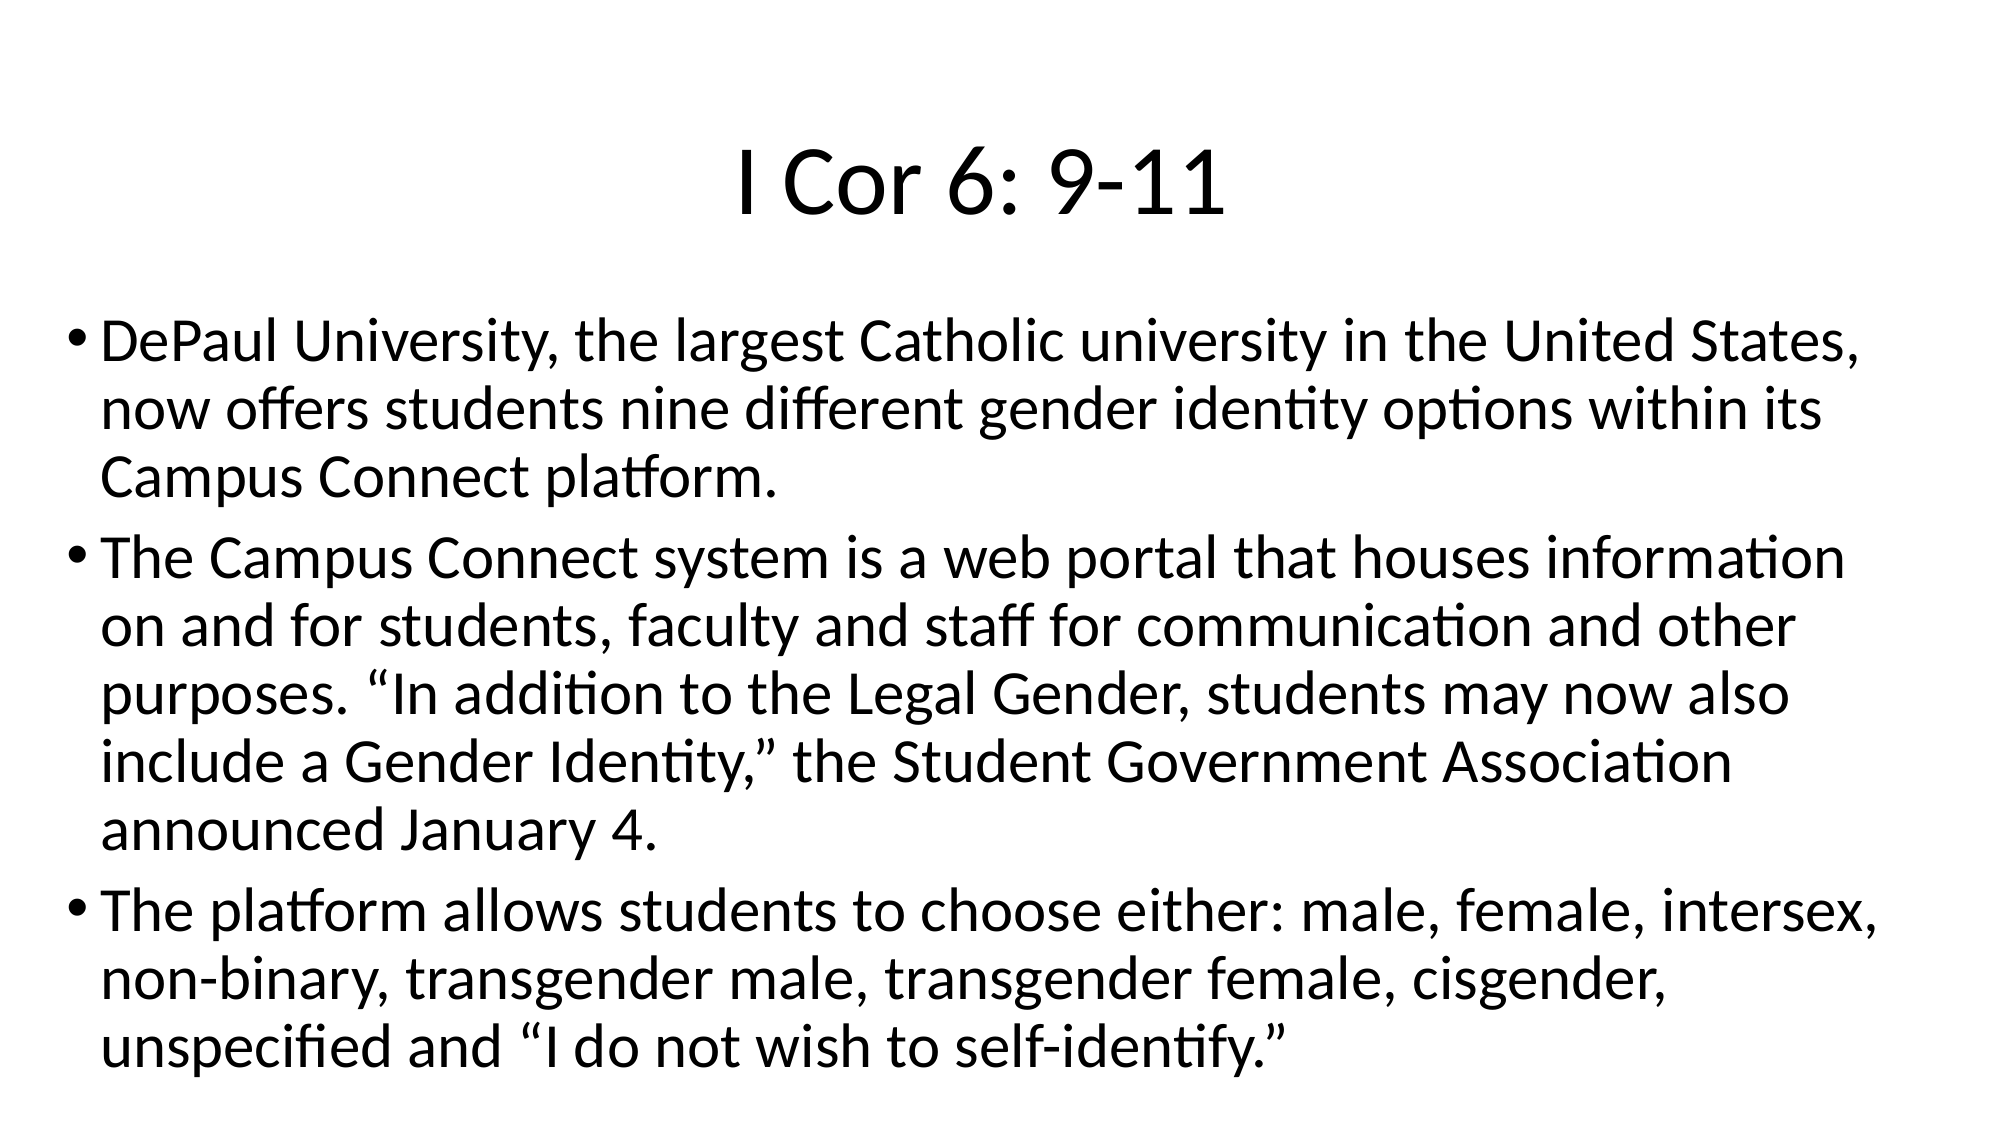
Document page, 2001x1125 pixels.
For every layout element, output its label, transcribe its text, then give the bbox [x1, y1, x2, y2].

list DePaul University, the largest Catholic university in the United States, now offers students nine different gender identity options within its Campus Connect platform. The Campus Connect system is a web portal that houses information on and for students, faculty and staff for communication and other purposes. “In addition to the Legal Gender, students may now also include a Gender Identity,” the Student Government Association announced January 4. The platform allows students to choose either: male, female, intersex, non-binary, transgender male, transgender female, cisgender, unspecified and “I do not wish to self-identify.” [51, 299, 1912, 1103]
title I Cor 6: 9-11 [51, 59, 1912, 299]
